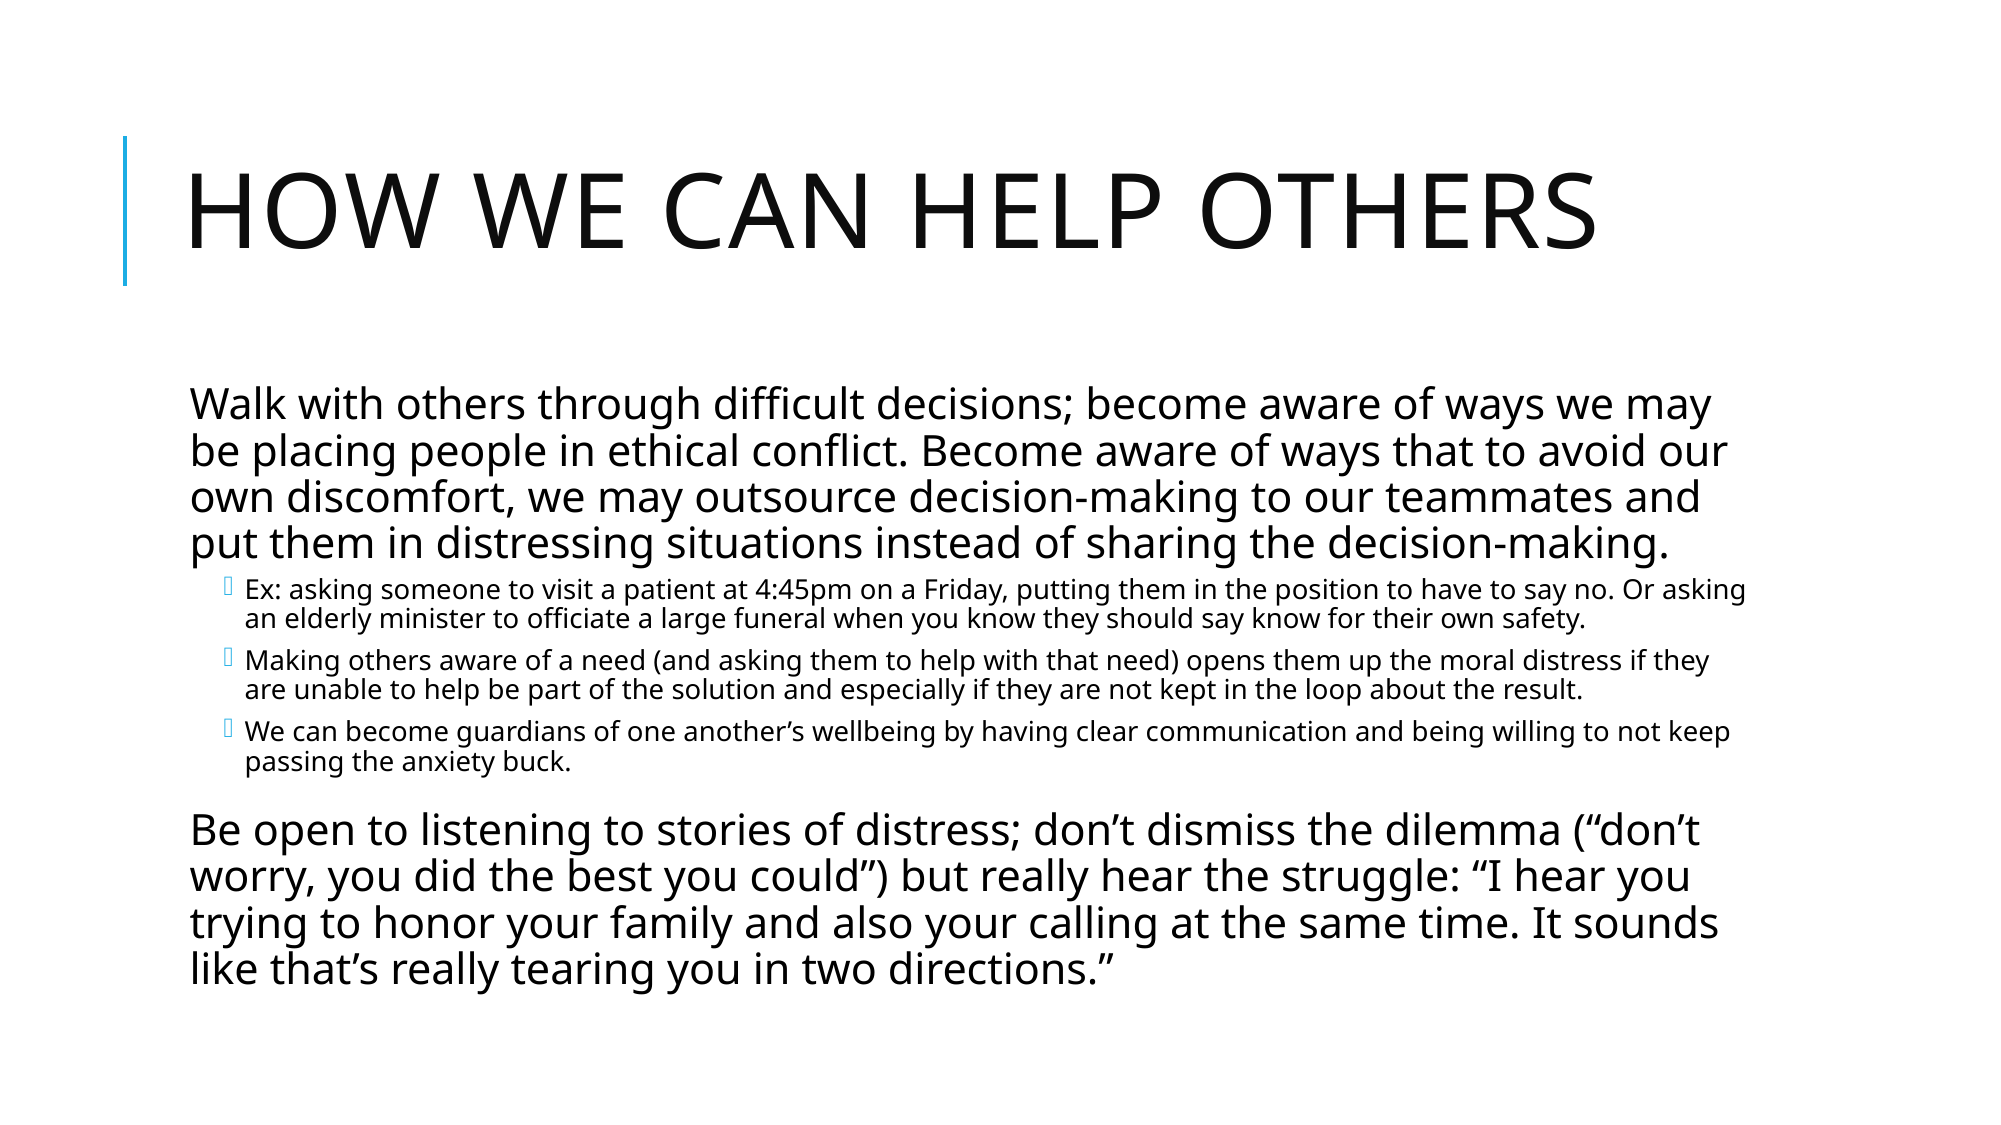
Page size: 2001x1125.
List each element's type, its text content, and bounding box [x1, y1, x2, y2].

list Walk with others through difficult decisions; become aware of ways we may be placing people in ethical conflict. Become aware of ways that to avoid our own discomfort, we may outsource decision-making to our teammates and put them in distressing situations instead of sharing the decision-making. Ex: asking someone to visit a patient at 4:45pm on a Friday, putting them in the position to have to say no. Or asking an elderly minister to officiate a large funeral when you know they should say know for their own safety. Making others aware of a need (and asking them to help with that need) opens them up the moral distress if they are unable to help be part of the solution and especially if they are not kept in the loop about the result. We can become guardians of one another’s wellbeing by having clear communication and being willing to not keep passing the anxiety buck. Be open to listening to stories of distress; don’t dismiss the dilemma (“don’t worry, you did the best you could”) but really hear the struggle: “I hear you trying to honor your family and also your calling at the same time. It sounds like that’s really tearing you in two directions.” [168, 375, 1763, 1035]
title How we can help others [168, 96, 1763, 342]
